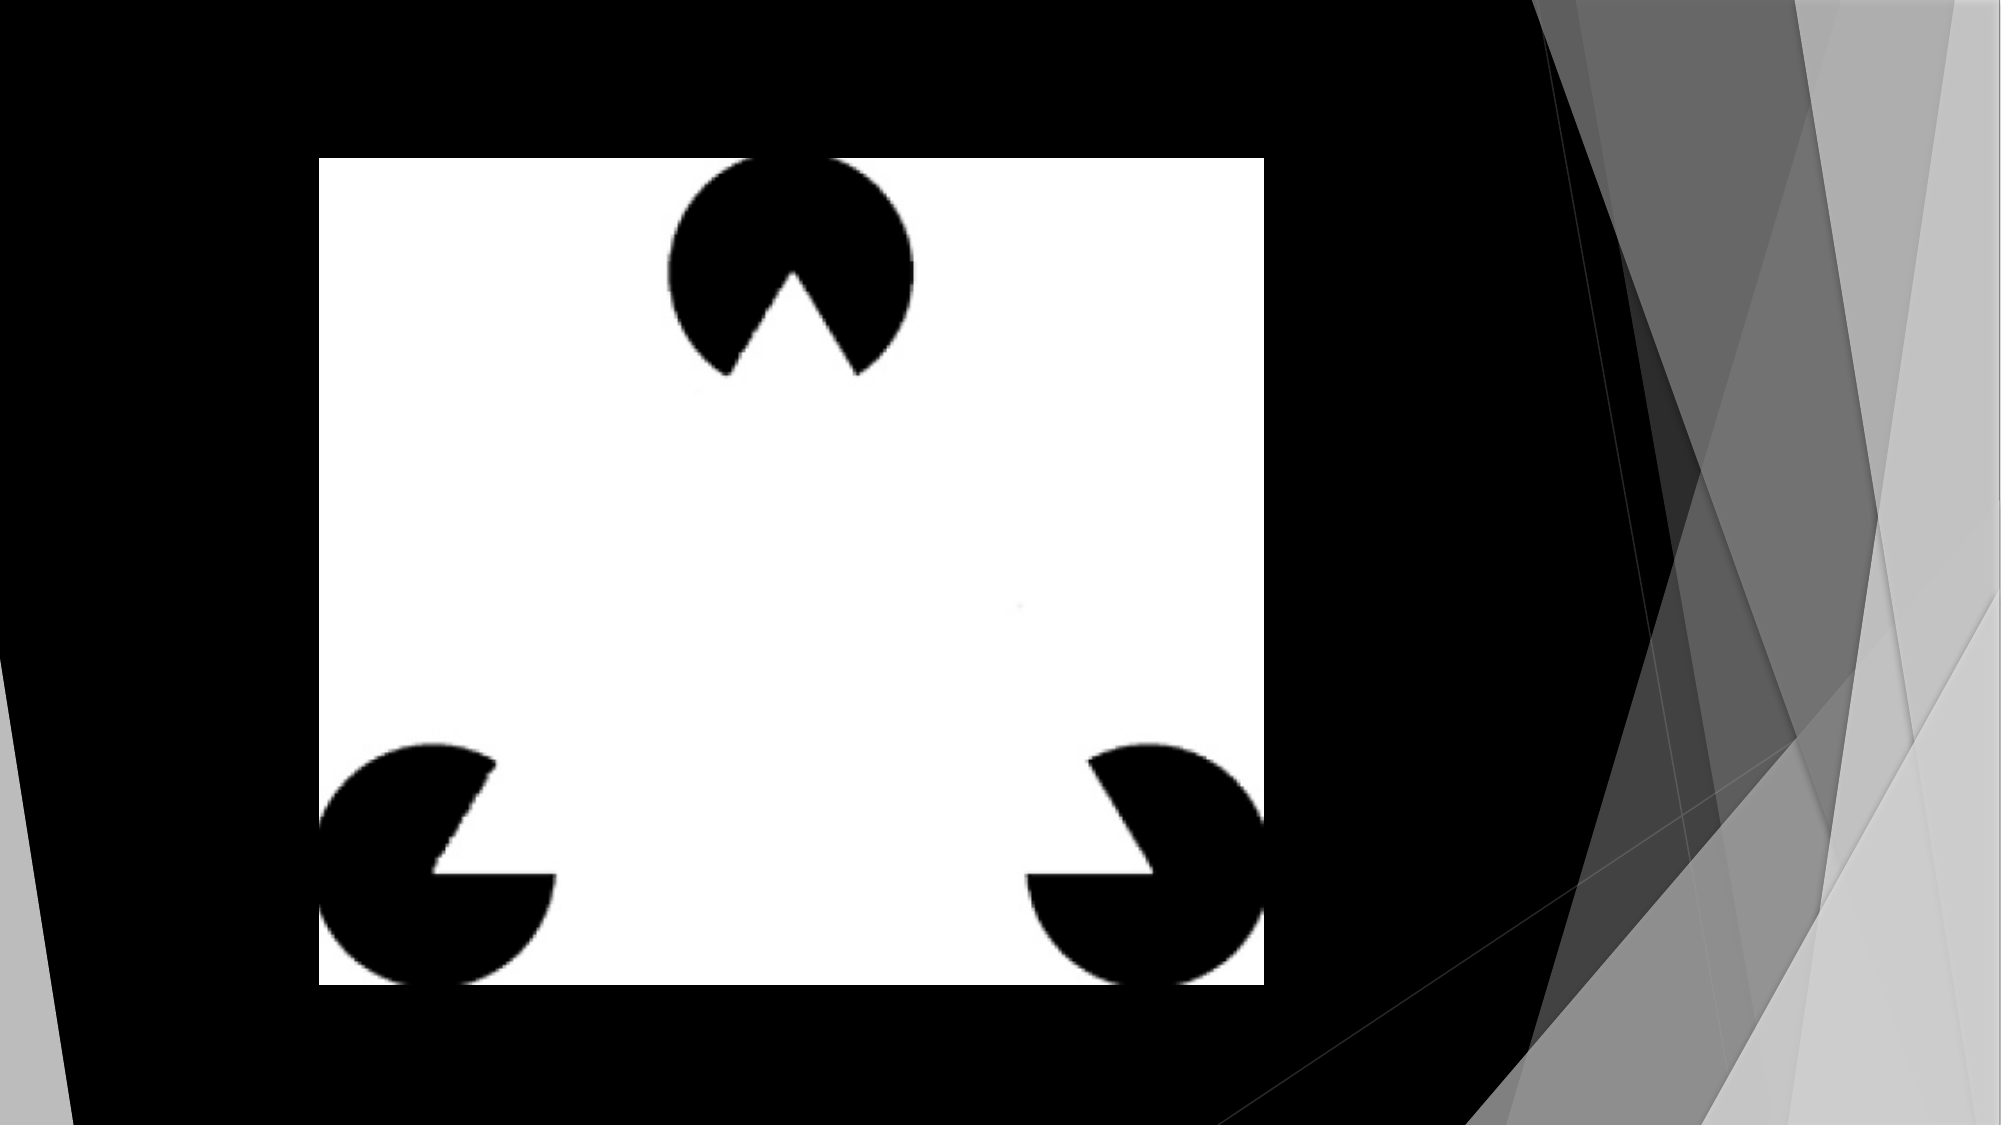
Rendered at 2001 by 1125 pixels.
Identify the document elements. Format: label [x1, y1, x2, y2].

list [318, 157, 1265, 986]
